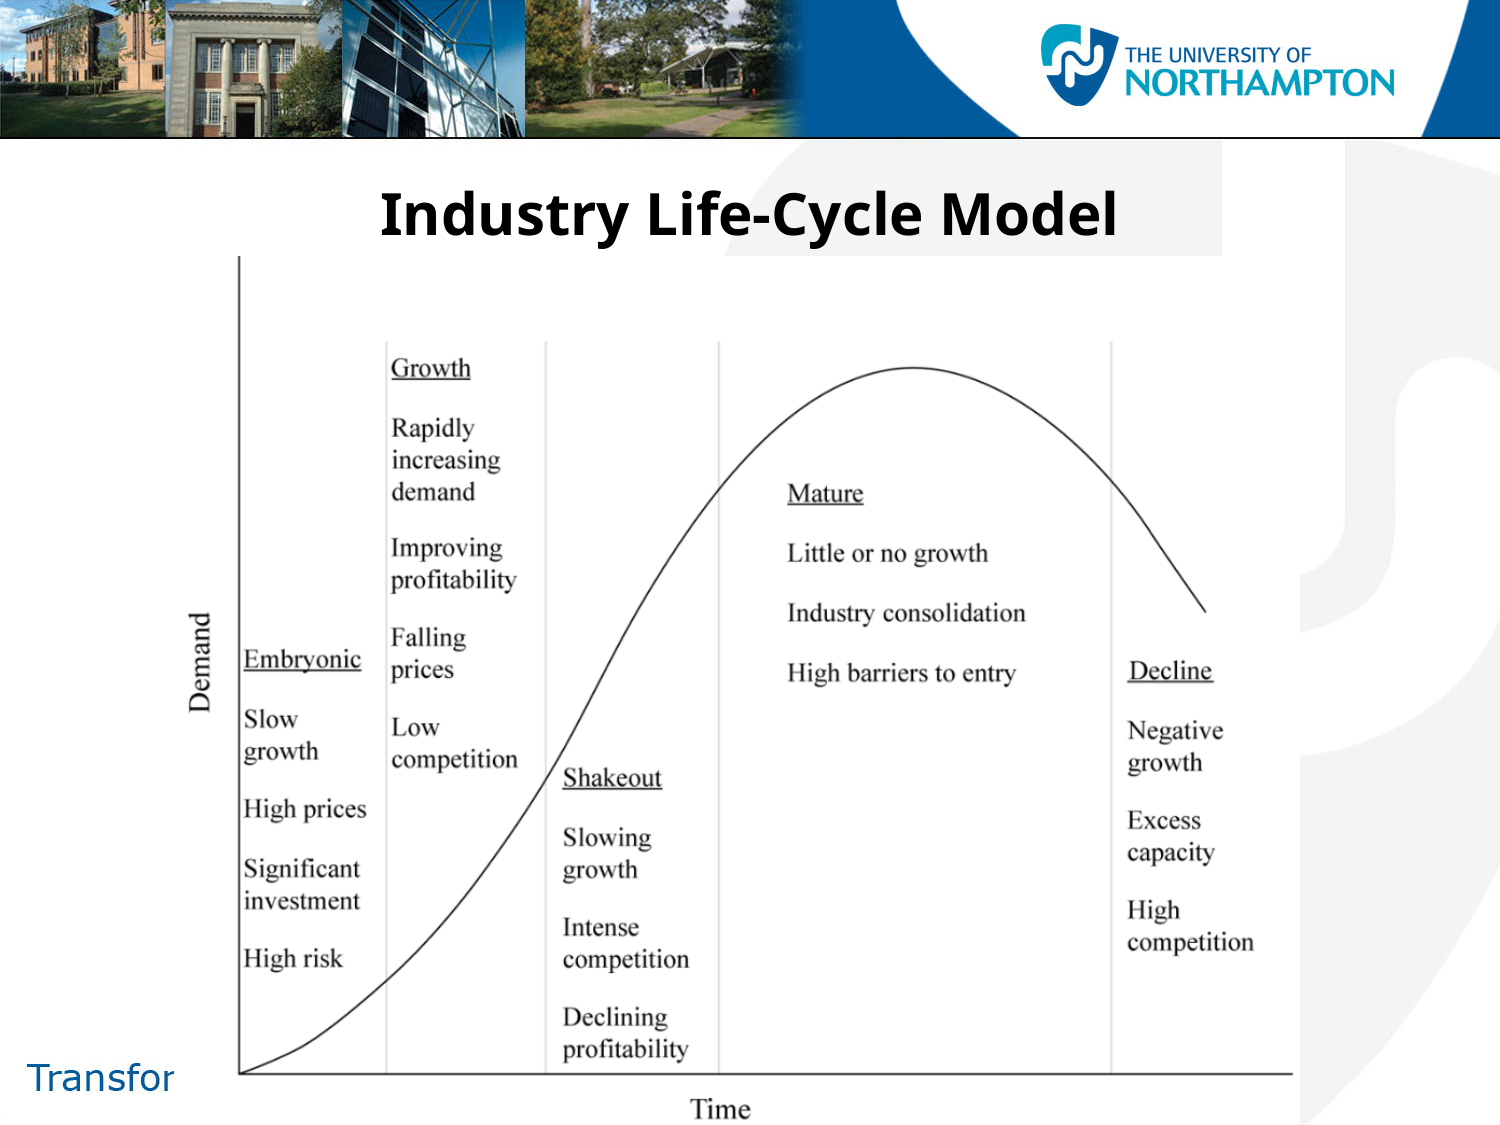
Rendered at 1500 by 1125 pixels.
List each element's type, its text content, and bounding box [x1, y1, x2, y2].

title Industry Life-Cycle Model [74, 137, 1426, 288]
picture [0, 0, 1500, 1125]
